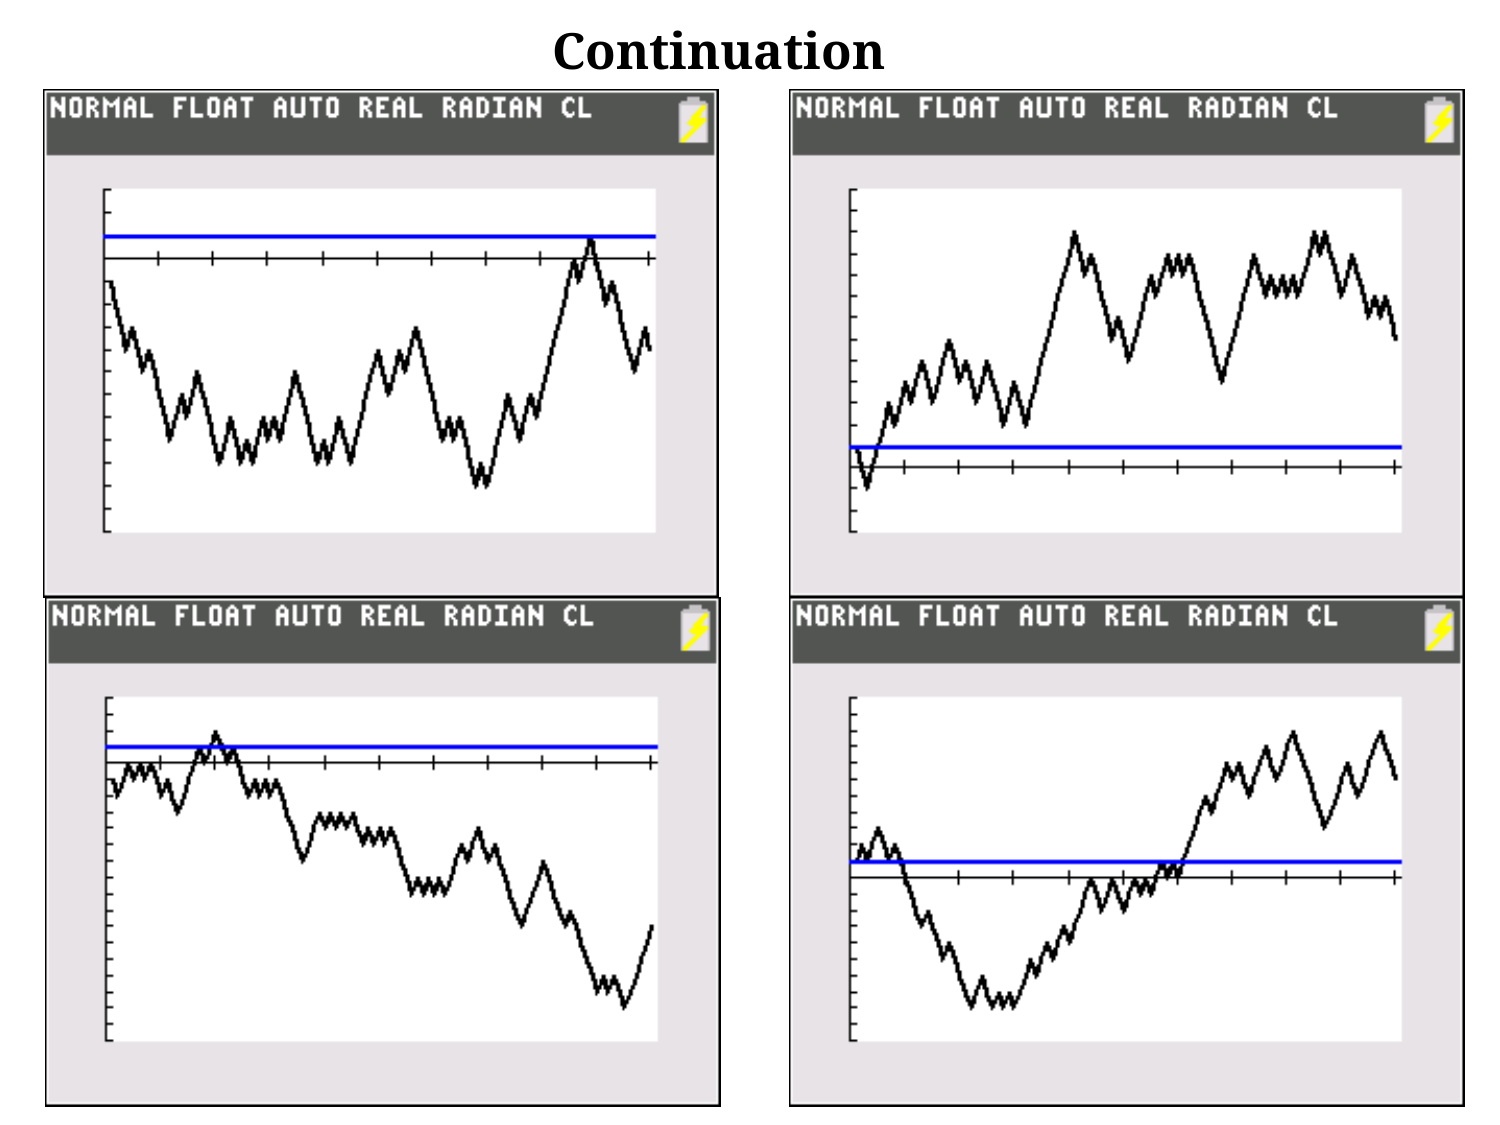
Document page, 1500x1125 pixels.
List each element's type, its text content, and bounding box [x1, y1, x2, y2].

picture [43, 89, 721, 1107]
picture [789, 89, 1465, 1107]
text_box Continuation [233, 11, 1205, 87]
